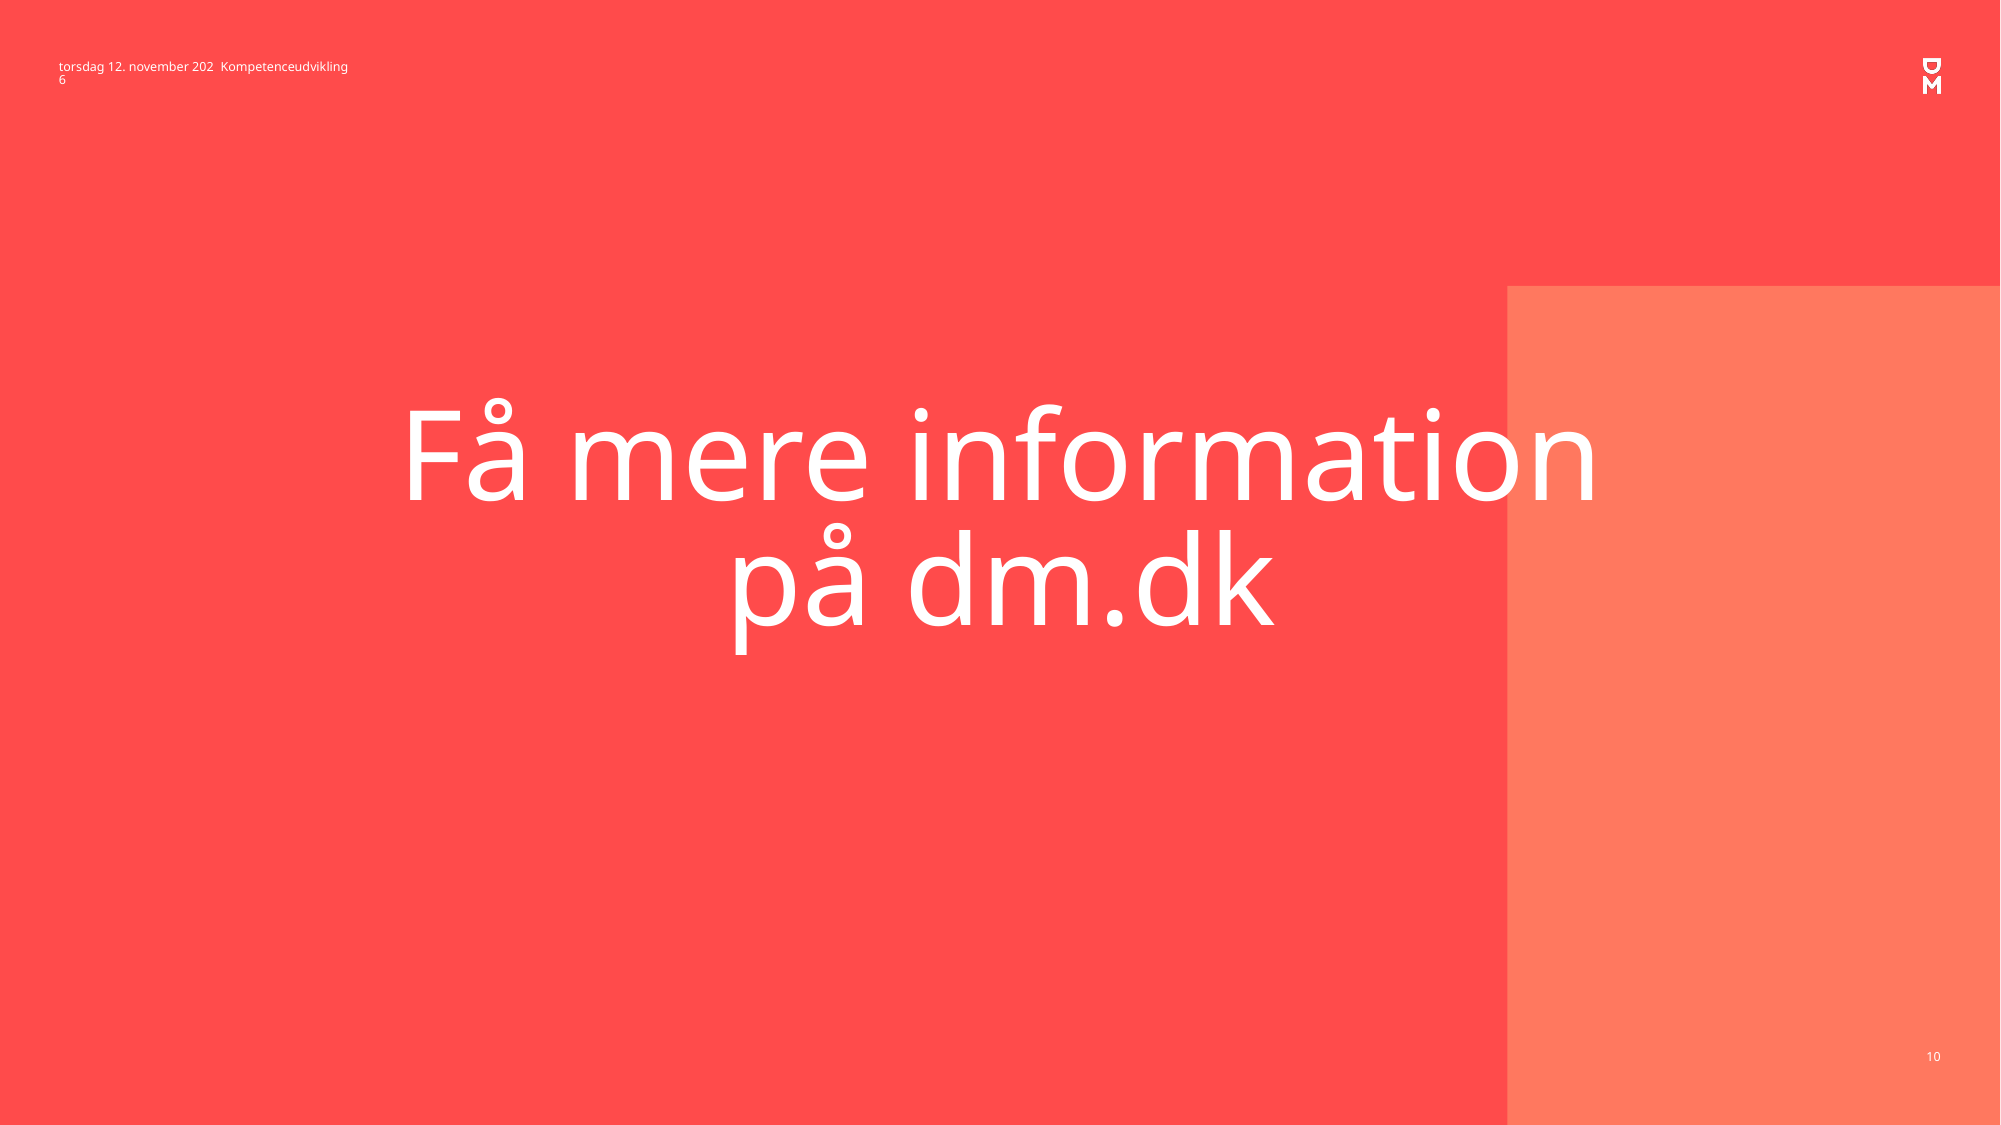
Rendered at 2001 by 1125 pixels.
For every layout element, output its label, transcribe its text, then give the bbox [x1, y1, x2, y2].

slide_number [58, 59, 220, 77]
footer Kompetenceudvikling [220, 59, 486, 77]
title Få mere information på dm.dk [118, 377, 1884, 674]
slide_number 10 [1883, 1048, 1941, 1066]
picture [1923, 58, 1941, 94]
